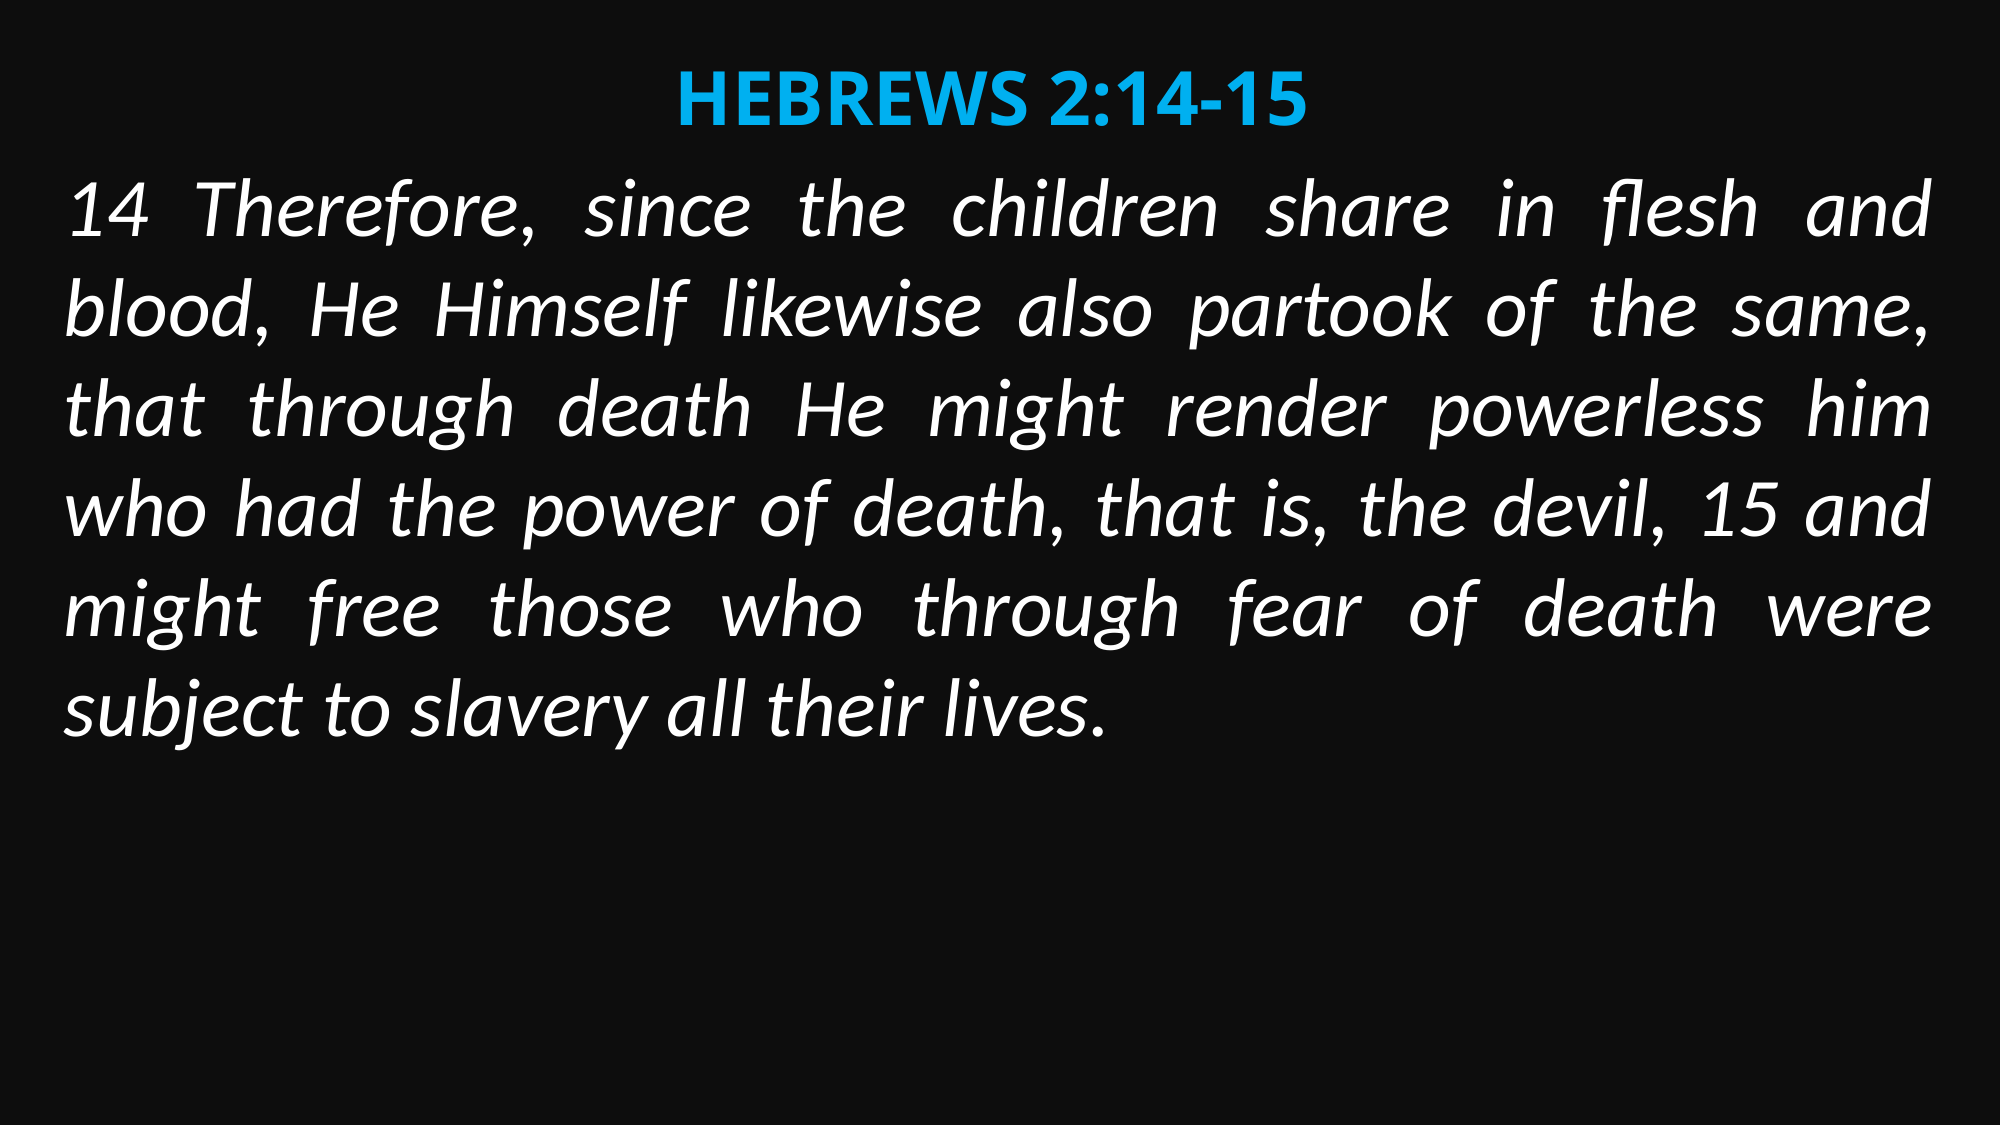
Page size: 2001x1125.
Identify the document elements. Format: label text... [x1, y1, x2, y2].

subtitle Hebrews 2:14-15 [34, 42, 1951, 184]
text_box 14 Therefore, since the children share in flesh and blood, He Himself likewise also partook of the same, that through death He might render powerless him who had the power of death, that is, the devil, 15 and might free those who through fear of death were subject to slavery all their lives. [49, 145, 1951, 761]
